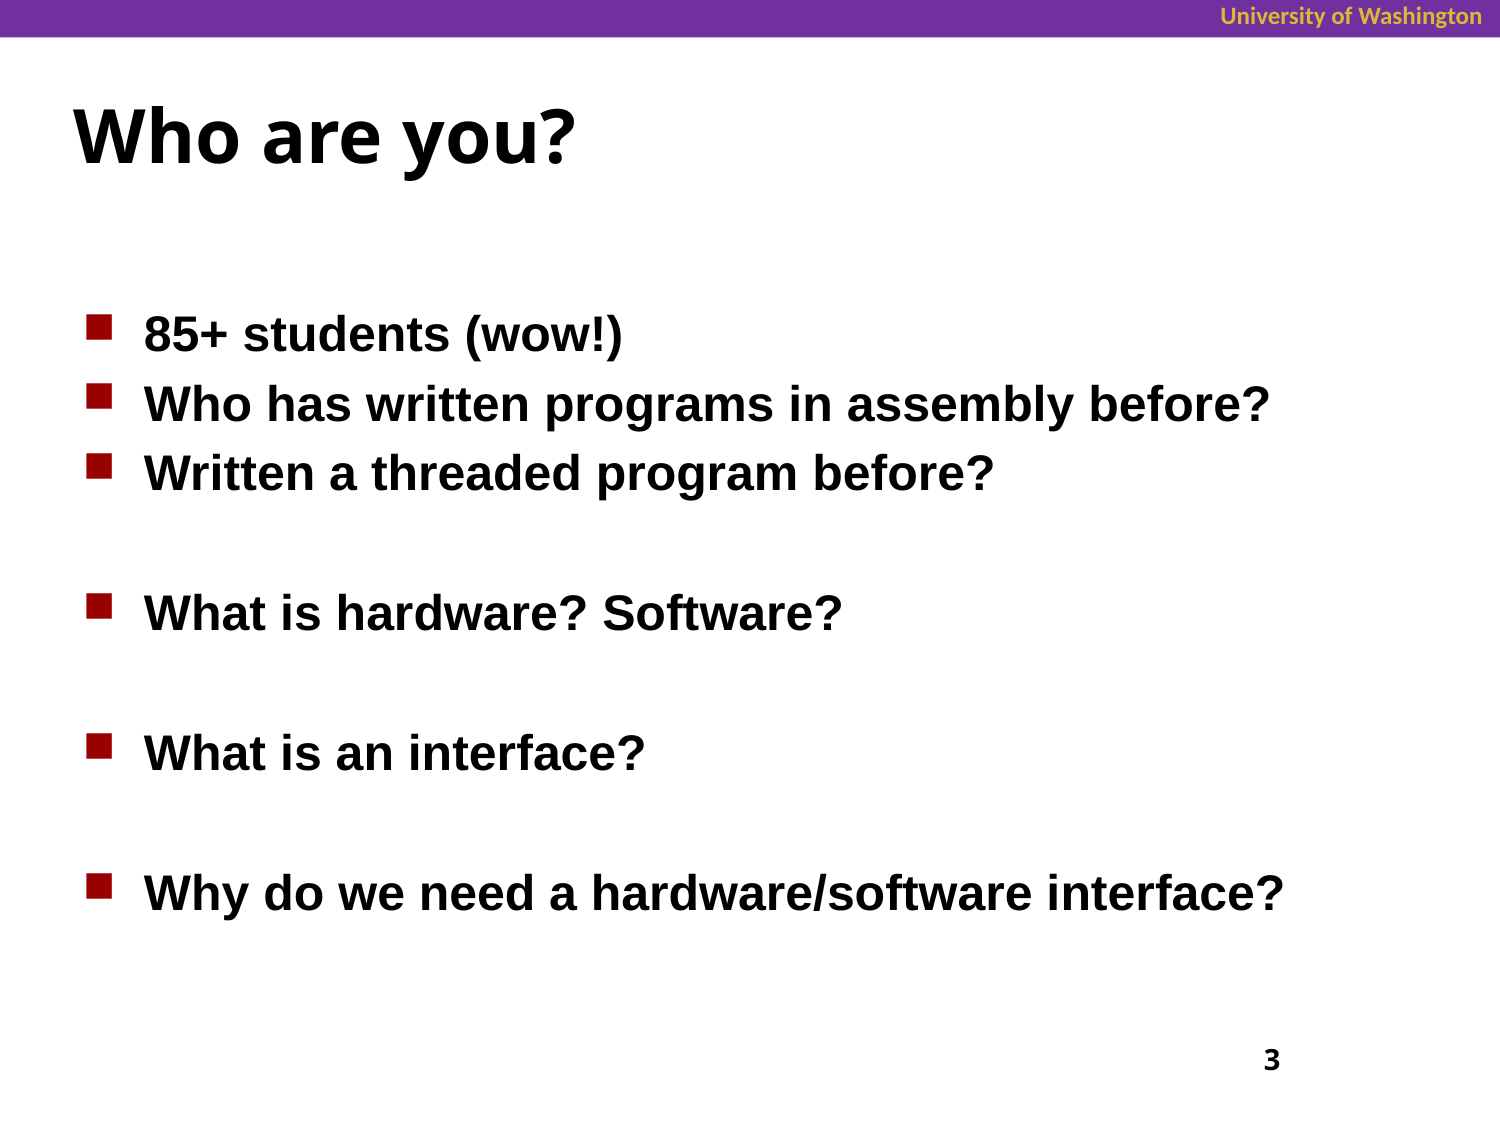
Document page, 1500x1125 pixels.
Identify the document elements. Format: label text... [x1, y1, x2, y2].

list 85+ students (wow!) Who has written programs in assembly before? Written a threaded program before? What is hardware? Software? What is an interface? Why do we need a hardware/software interface? [64, 223, 1438, 1040]
title Who are you? [58, 71, 1438, 197]
slide_number 3 [1245, 1040, 1295, 1087]
